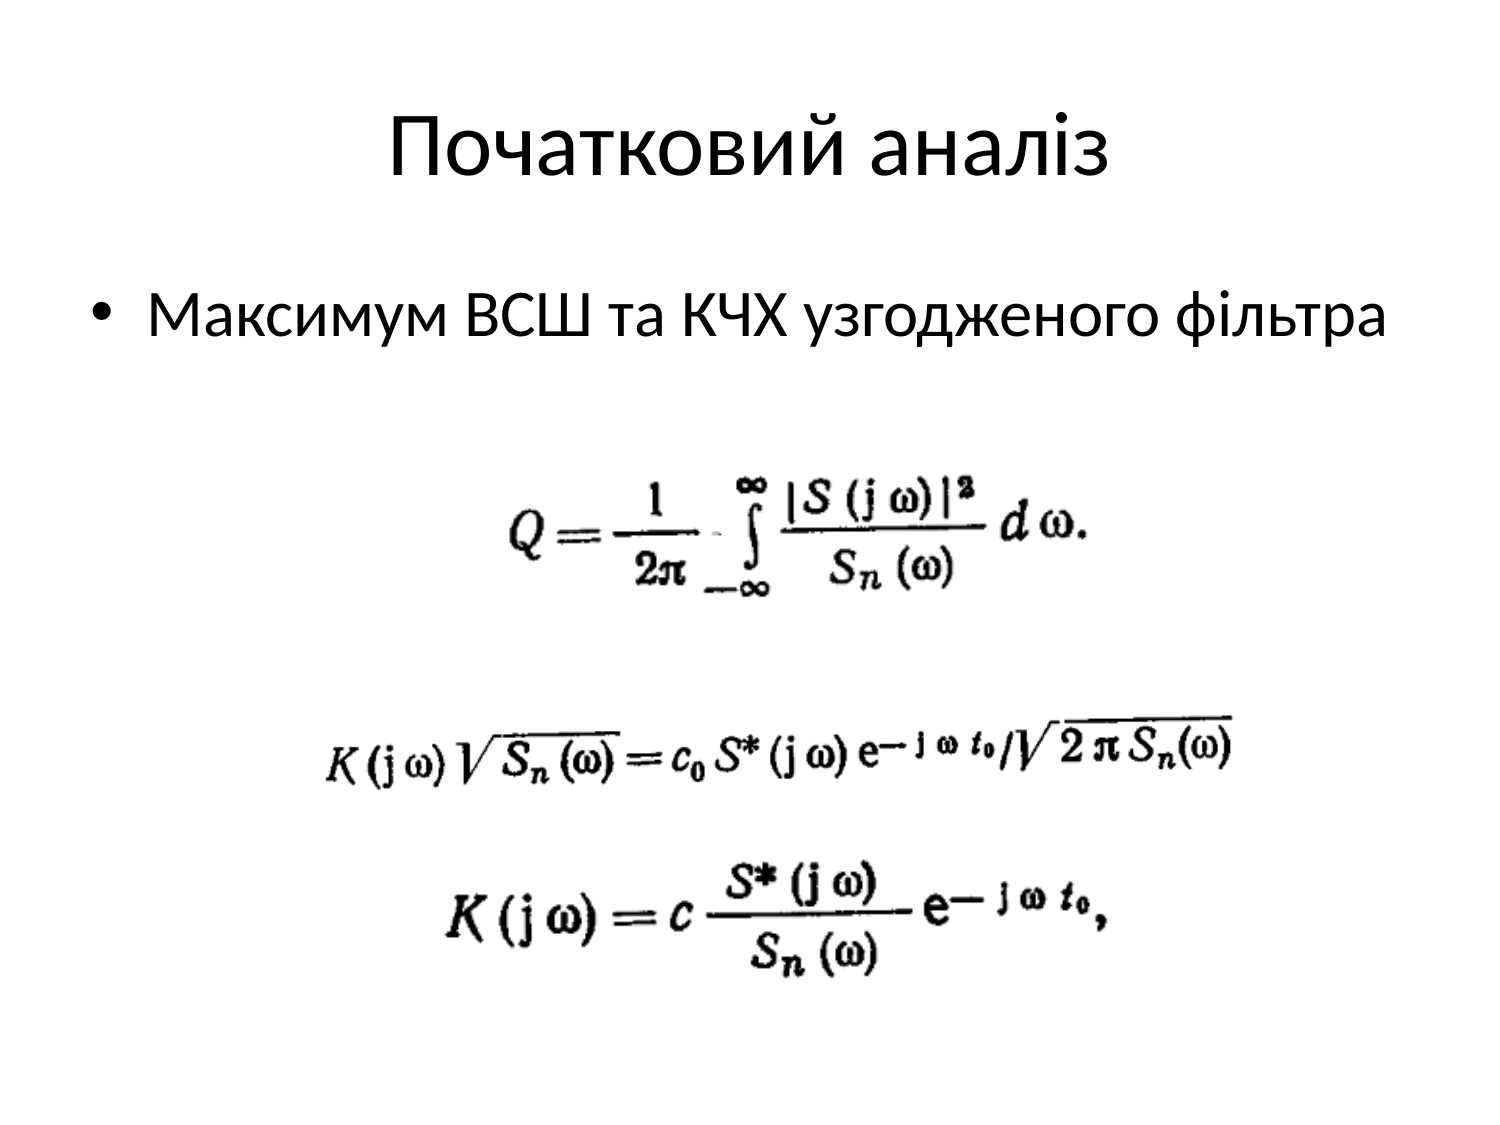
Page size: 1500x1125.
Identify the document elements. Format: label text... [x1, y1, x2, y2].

picture [407, 822, 1168, 988]
list Максимум ВСШ та КЧХ узгодженого фільтра [75, 262, 1425, 409]
title Початковий аналіз [75, 45, 1425, 233]
picture [320, 711, 1254, 798]
picture [491, 444, 1123, 622]
